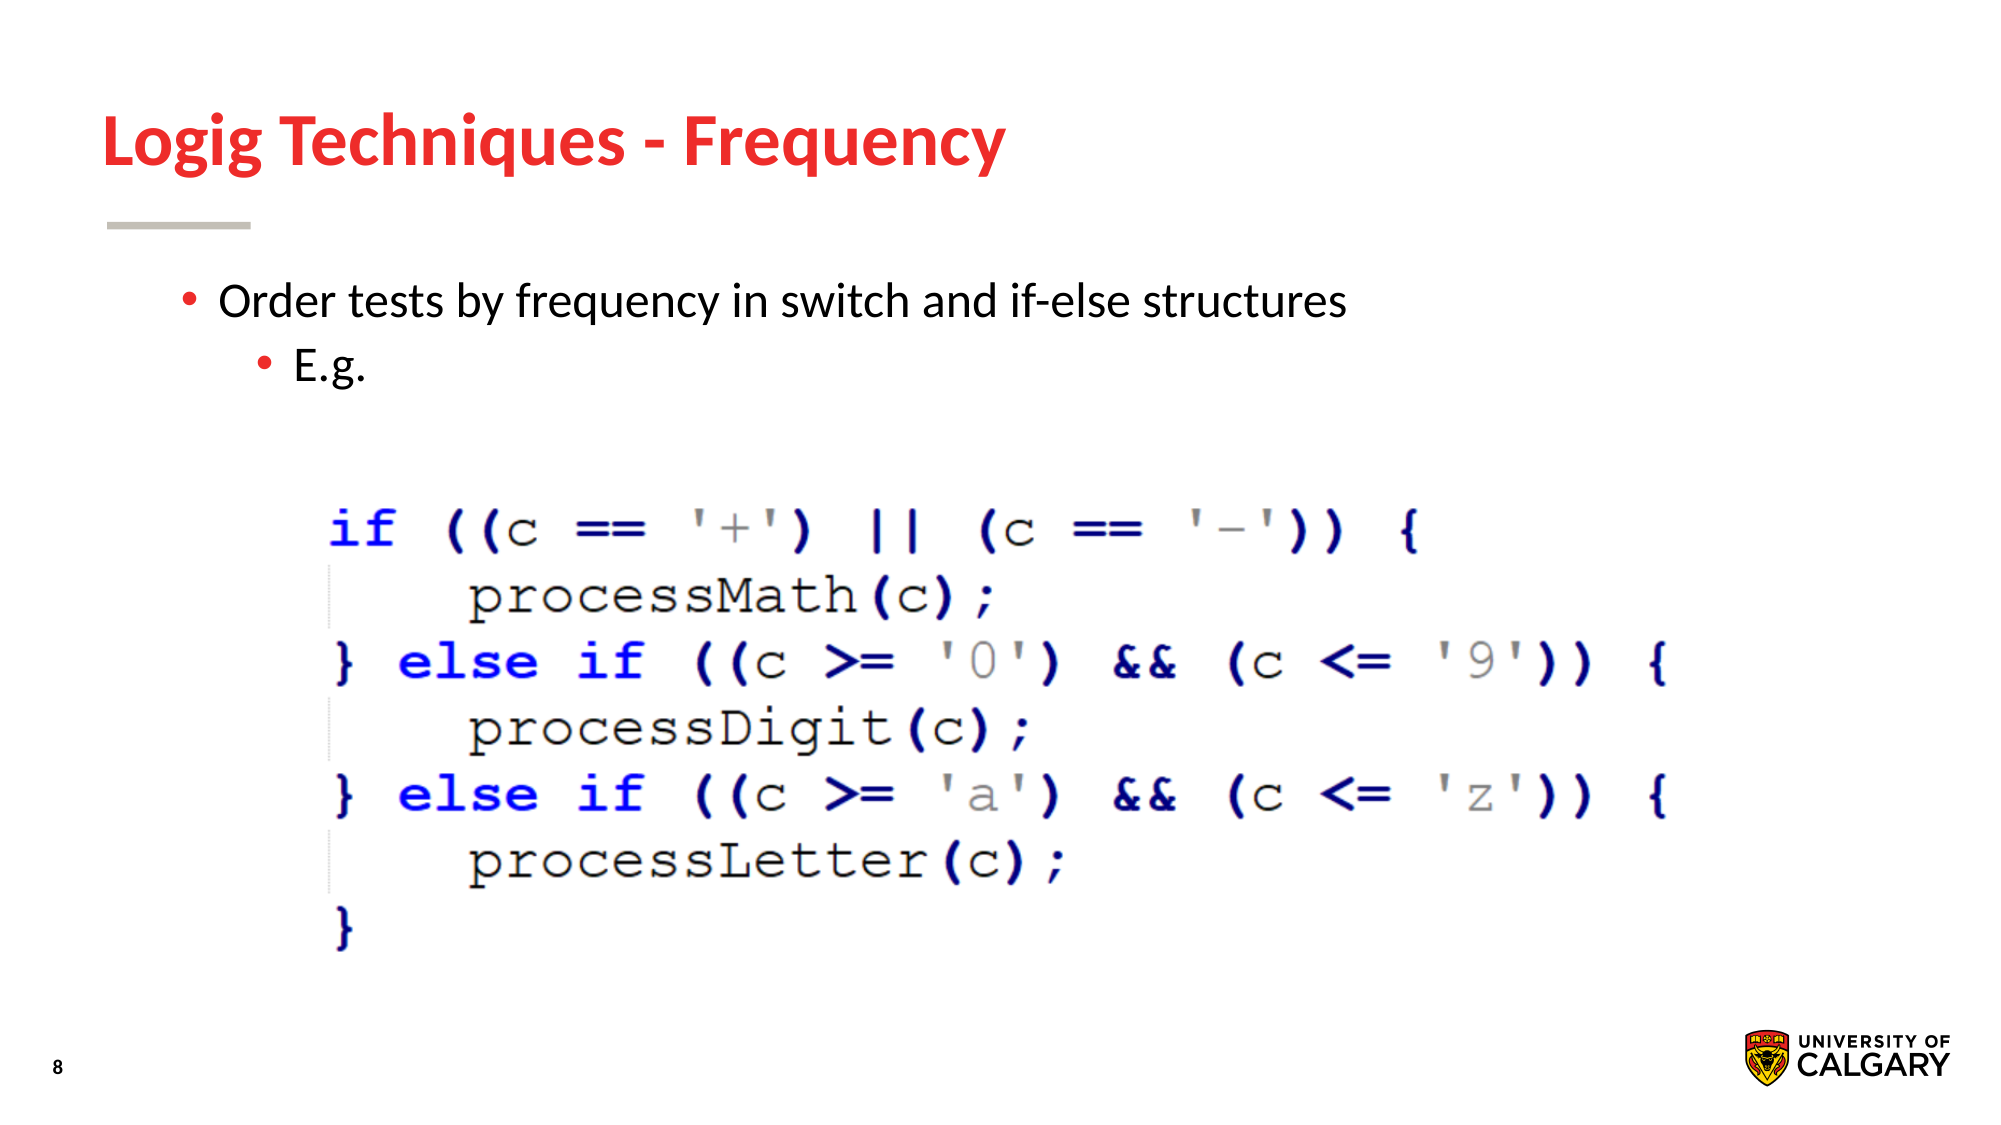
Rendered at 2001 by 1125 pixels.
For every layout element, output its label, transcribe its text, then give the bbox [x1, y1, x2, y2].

title Logig Techniques - Frequency [87, 60, 1774, 222]
picture [1722, 1012, 1973, 1099]
list Order tests by frequency in switch and if-else structures E.g. [91, 266, 1774, 981]
picture [324, 493, 1676, 981]
